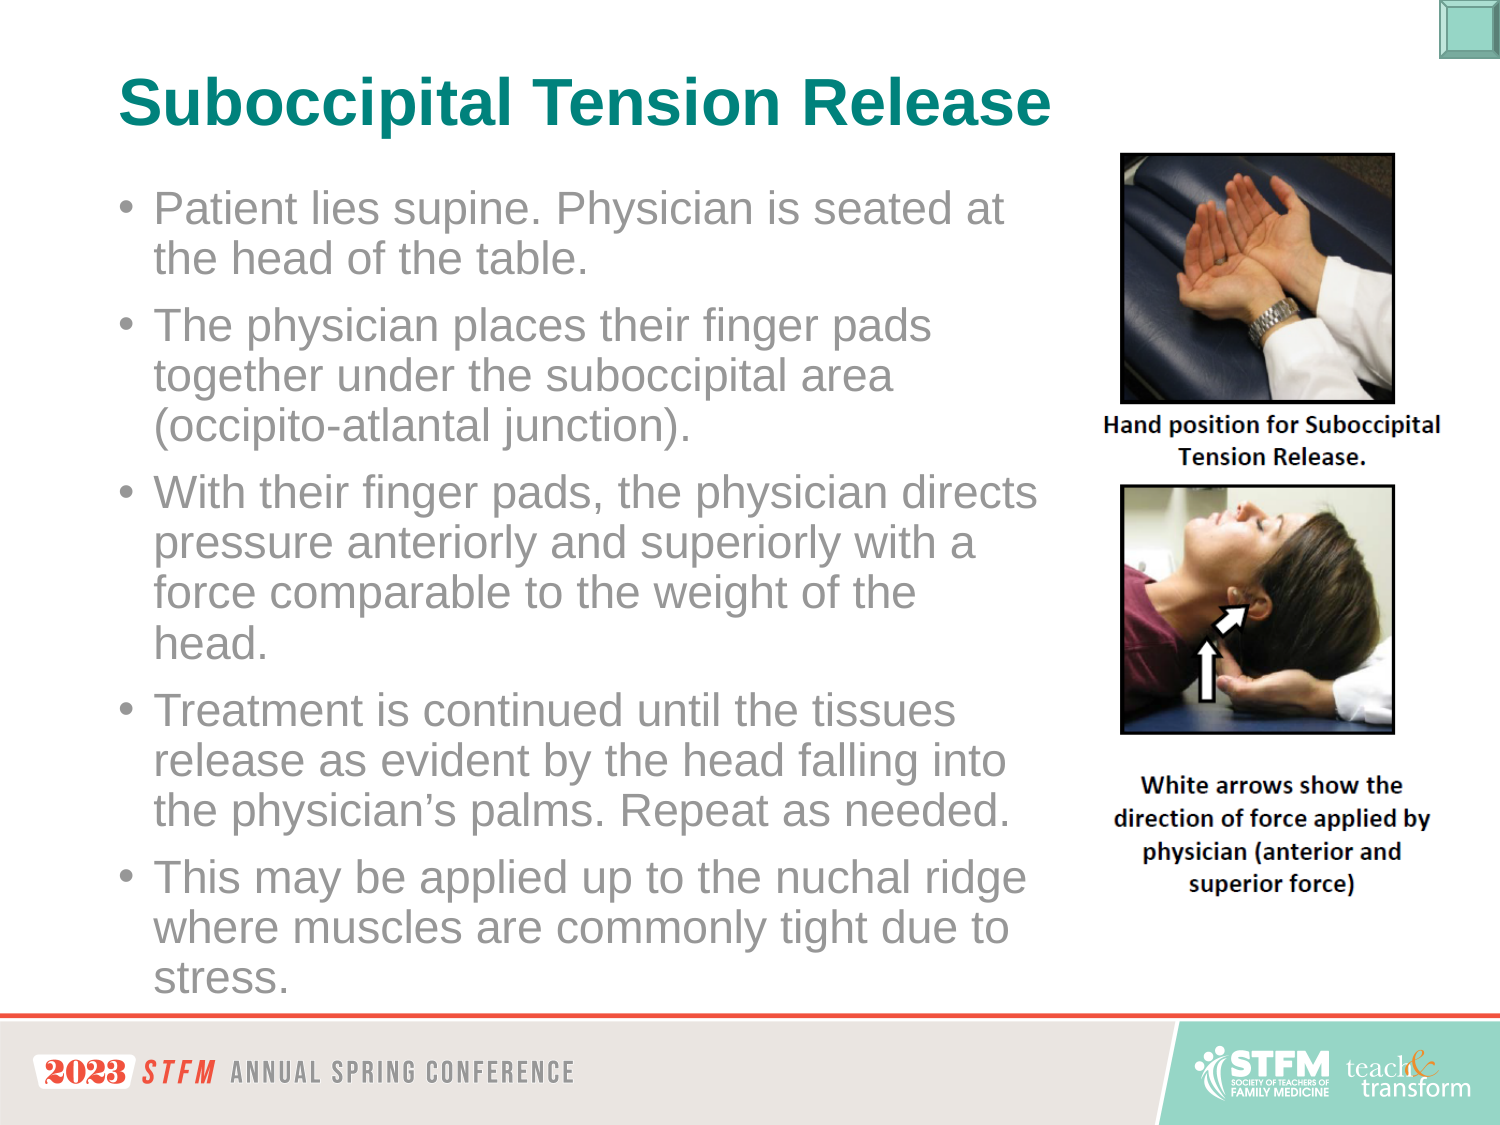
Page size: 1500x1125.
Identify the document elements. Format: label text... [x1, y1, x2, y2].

title Suboccipital Tension Release [103, 59, 1397, 157]
list Patient lies supine. Physician is seated at the head of the table. The physician places their finger pads together under the suboccipital area (occipito-atlantal junction). With their finger pads, the physician directs pressure anteriorly and superiorly with a force comparable to the weight of the head. Treatment is continued until the tissues release as evident by the head falling into the physician’s palms. Repeat as needed. This may be applied up to the nuchal ridge where muscles are commonly tight due to stress. [103, 176, 1060, 1014]
text_box [1439, 0, 1500, 59]
picture [0, 0, 1500, 1125]
